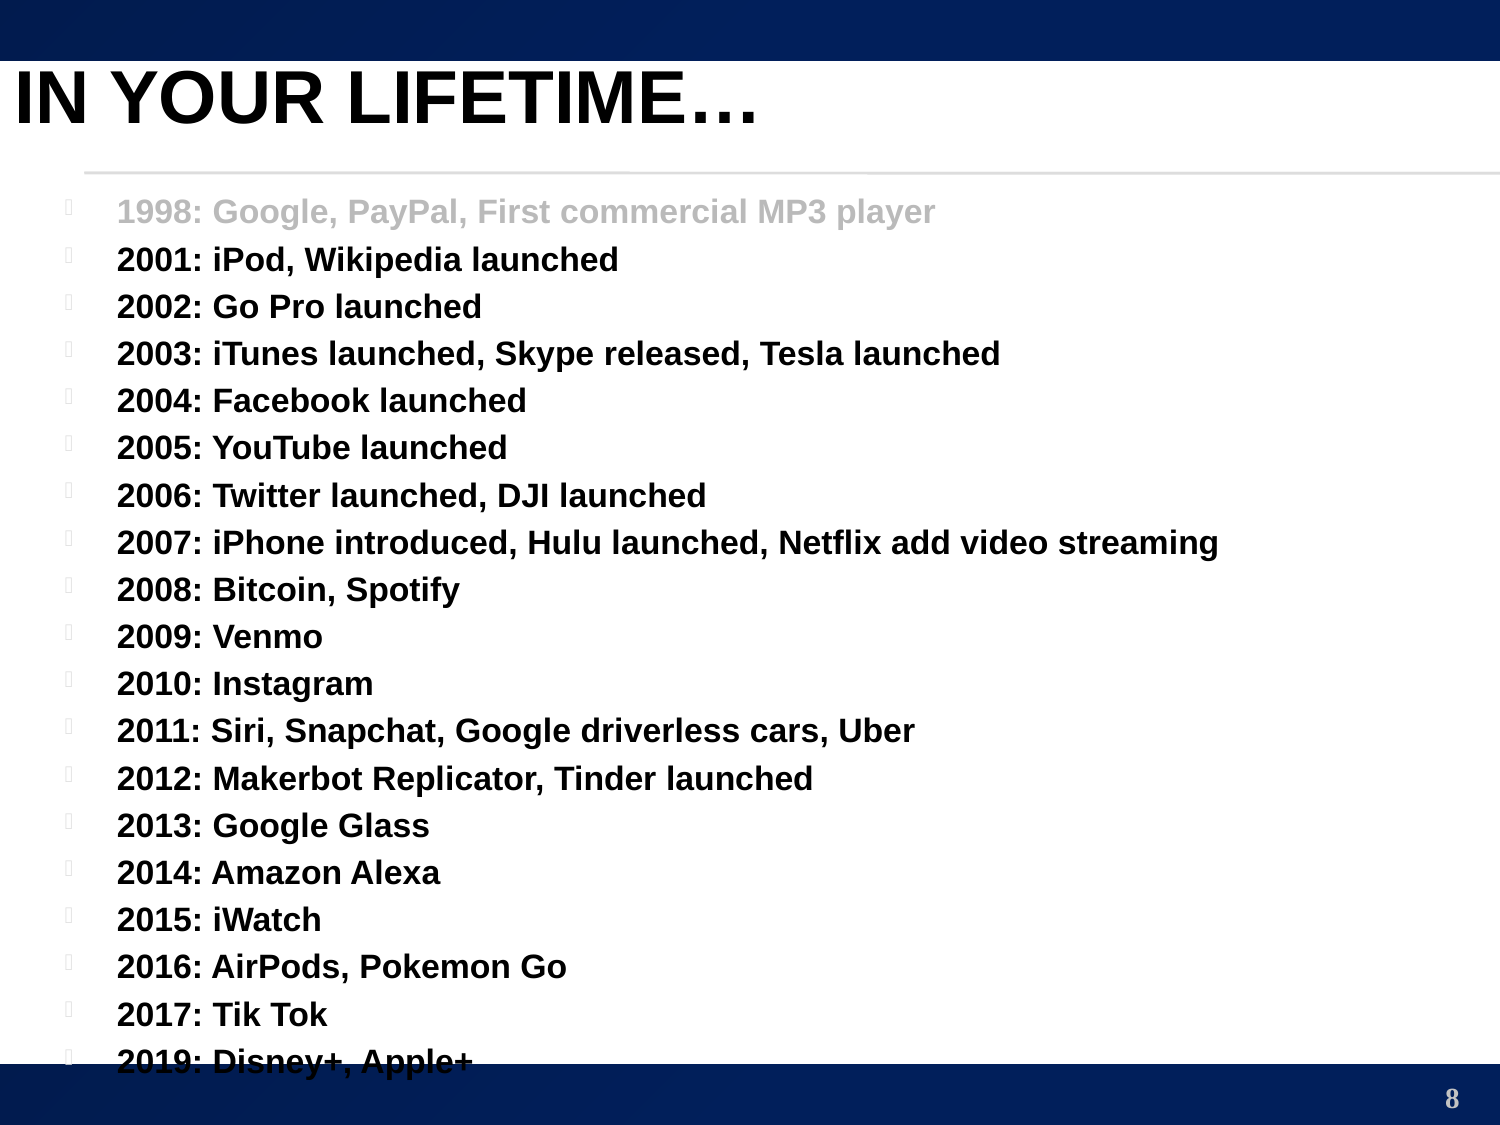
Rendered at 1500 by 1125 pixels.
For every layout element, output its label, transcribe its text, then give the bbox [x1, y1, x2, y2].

slide_number 8 [1350, 1072, 1475, 1113]
list 1998: Google, PayPal, First commercial MP3 player 2001: iPod, Wikipedia launched 2002: Go Pro launched 2003: iTunes launched, Skype released, Tesla launched 2004: Facebook launched 2005: YouTube launched 2006: Twitter launched, DJI launched 2007: iPhone introduced, Hulu launched, Netflix add video streaming 2008: Bitcoin, Spotify 2009: Venmo 2010: Instagram 2011: Siri, Snapchat, Google driverless cars, Uber 2012: Makerbot Replicator, Tinder launched 2013: Google Glass 2014: Amazon Alexa 2015: iWatch 2016: AirPods, Pokemon Go 2017: Tik Tok 2019: Disney+, Apple+ [50, 182, 1450, 1096]
title In your lifetime… [0, 0, 1438, 188]
